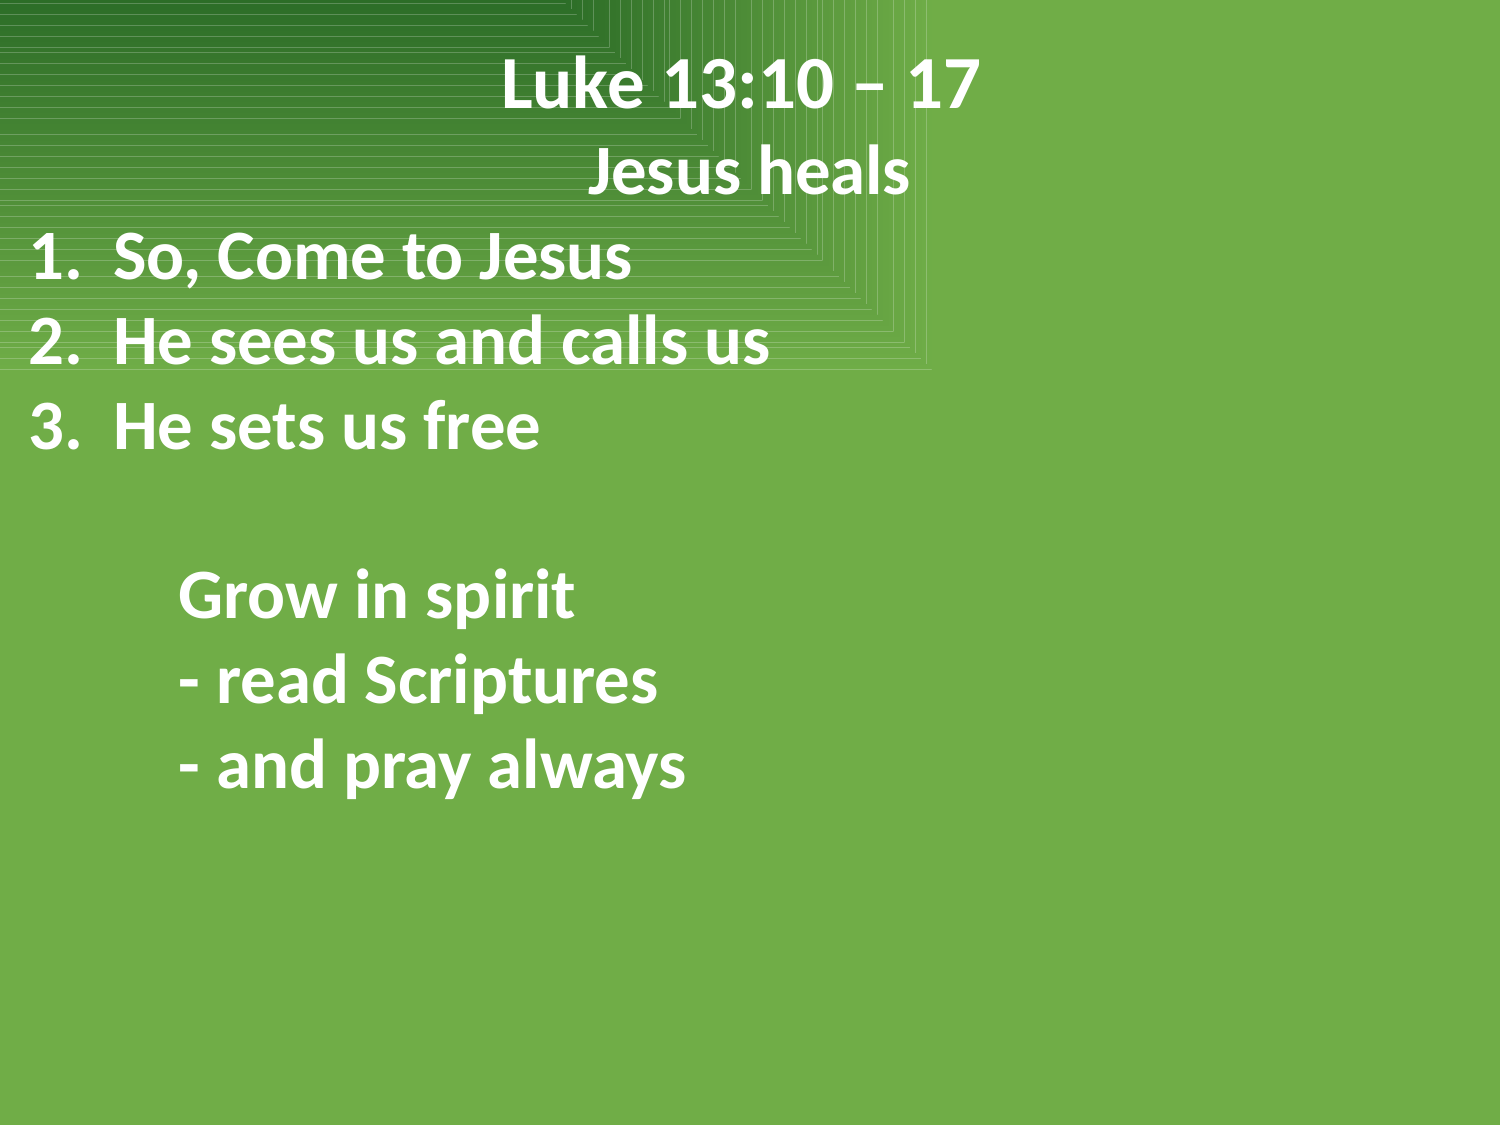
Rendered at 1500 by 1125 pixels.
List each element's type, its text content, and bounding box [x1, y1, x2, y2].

subtitle Luke 13:10 – 17 Jesus heals So, Come to Jesus He sees us and calls us He sets us free Grow in spirit - read Scriptures - and pray always [13, 26, 1487, 1112]
